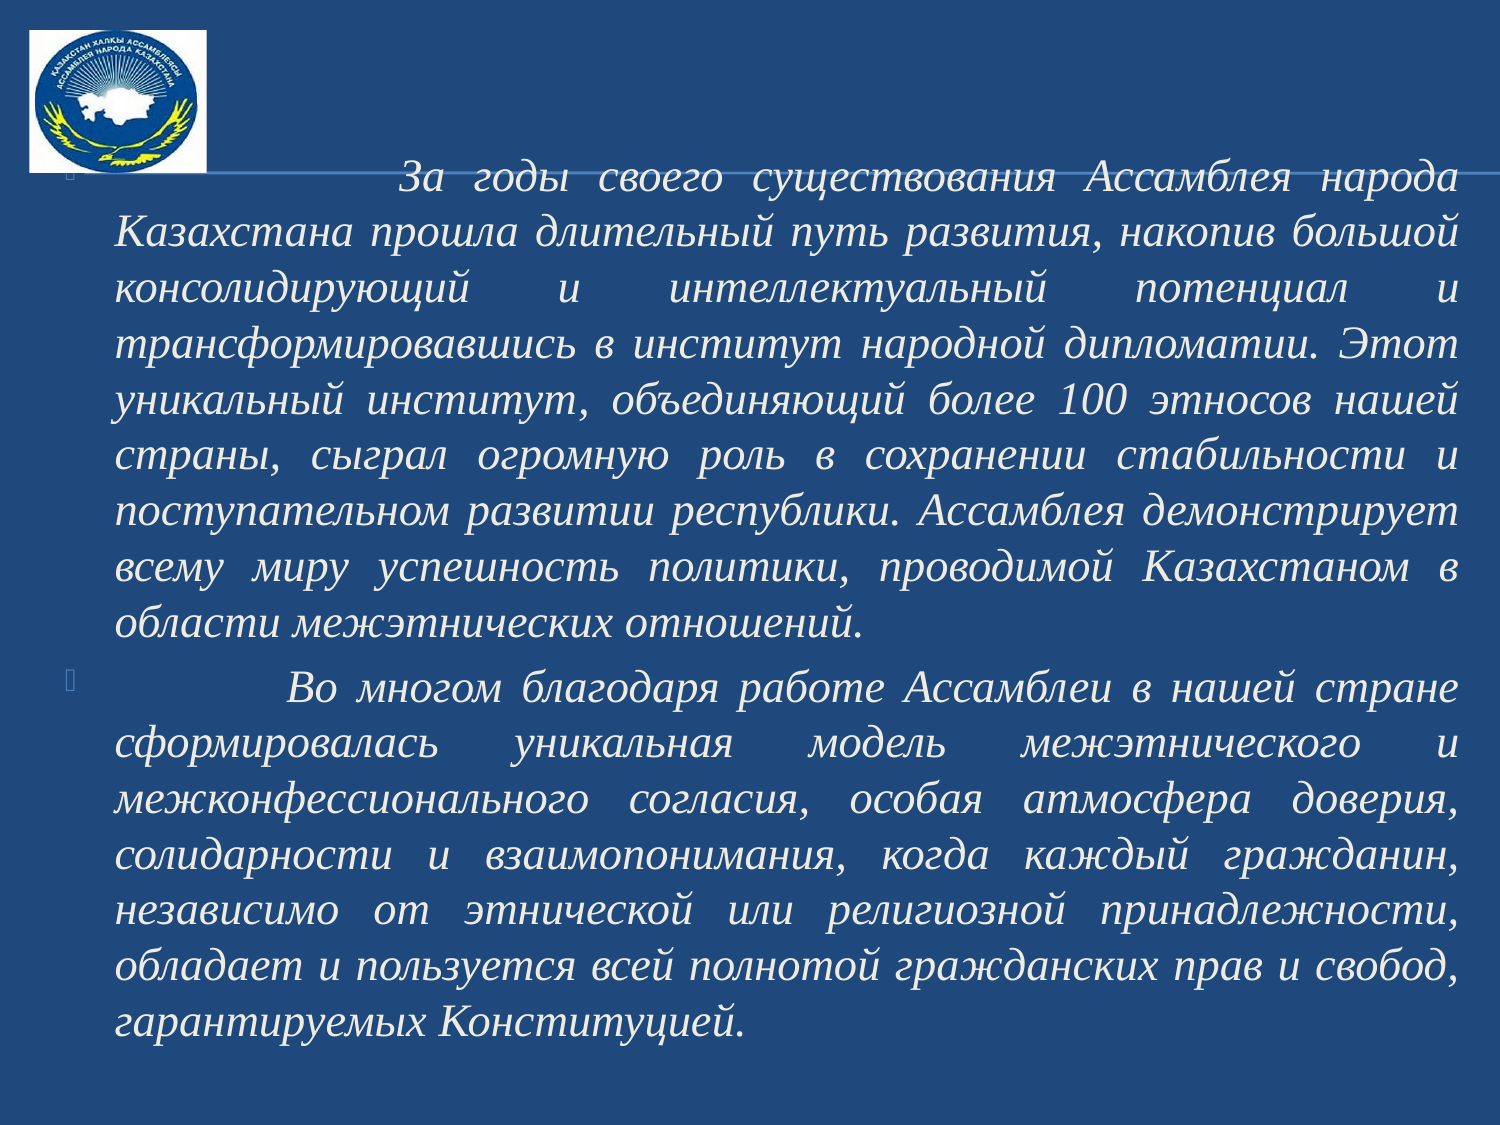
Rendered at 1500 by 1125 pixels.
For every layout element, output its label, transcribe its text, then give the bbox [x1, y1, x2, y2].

list За годы своего существования Ассамблея народа Казахстана прошла длительный путь развития, накопив большой консолидирующий и интеллектуальный потенциал и трансформировавшись в институт народной дипломатии. Этот уникальный институт, объединяющий более 100 этносов нашей страны, сыграл огромную роль в сохранении стабильности и поступательном развитии республики. Ассамблея демонстрирует всему миру успешность политики, проводимой Казахстаном в области межэтнических отношений. Во многом благодаря работе Ассамблеи в нашей стране сформировалась уникальная модель межэтнического и межконфессионального согласия, особая атмосфера доверия, солидарности и взаимопонимания, когда каждый гражданин, независимо от этнической или религиозной принадлежности, обладает и пользуется всей полнотой гражданских прав и свобод, гарантируемых Конституцией. [50, 137, 1475, 1071]
picture [29, 30, 207, 173]
